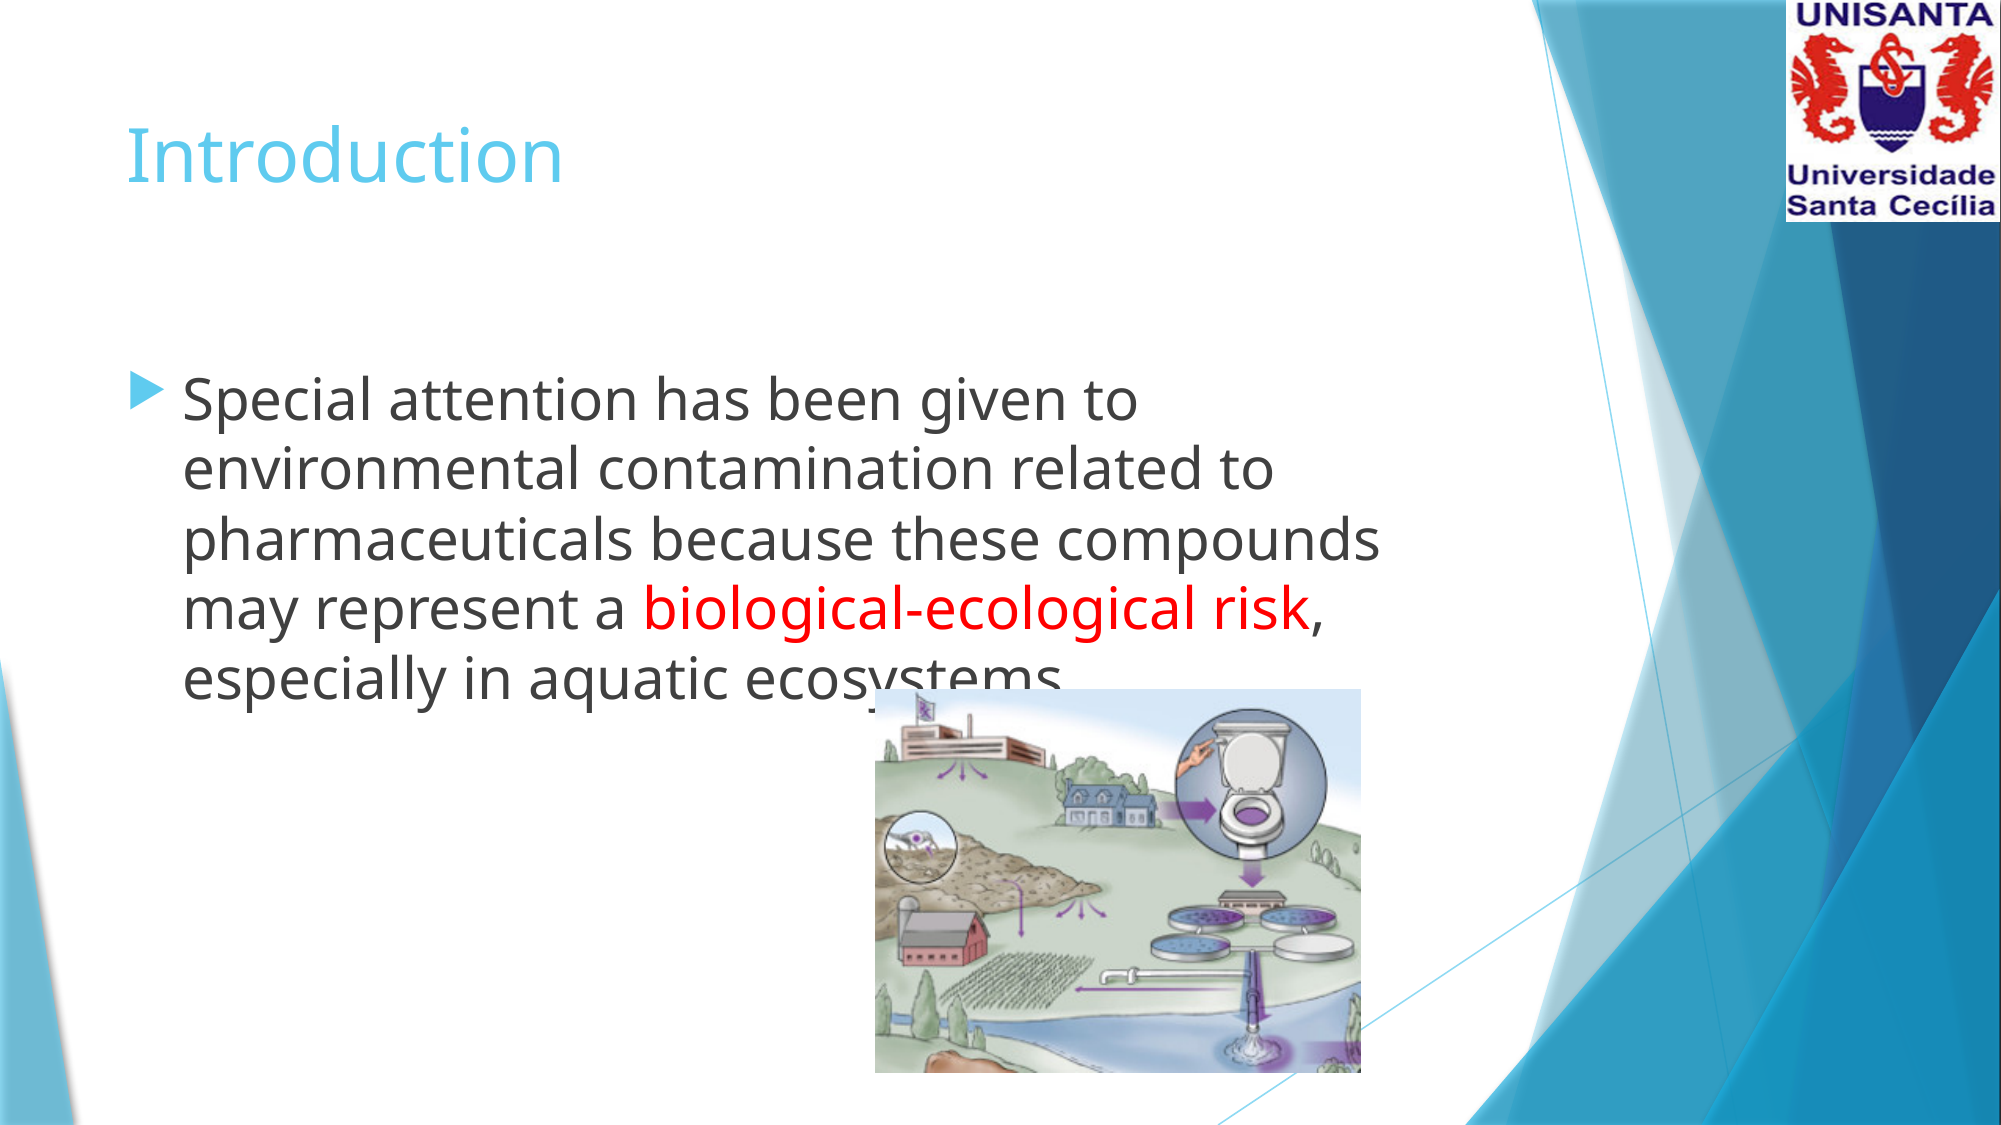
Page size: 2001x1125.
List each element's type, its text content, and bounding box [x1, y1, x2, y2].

picture [1786, 0, 2000, 223]
title Introduction [111, 99, 1522, 317]
picture [875, 689, 1361, 1073]
list Special attention has been given to environmental contamination related to pharmaceuticals because these compounds may represent a biological-ecological risk, especially in aquatic ecosystems. [111, 354, 1522, 992]
